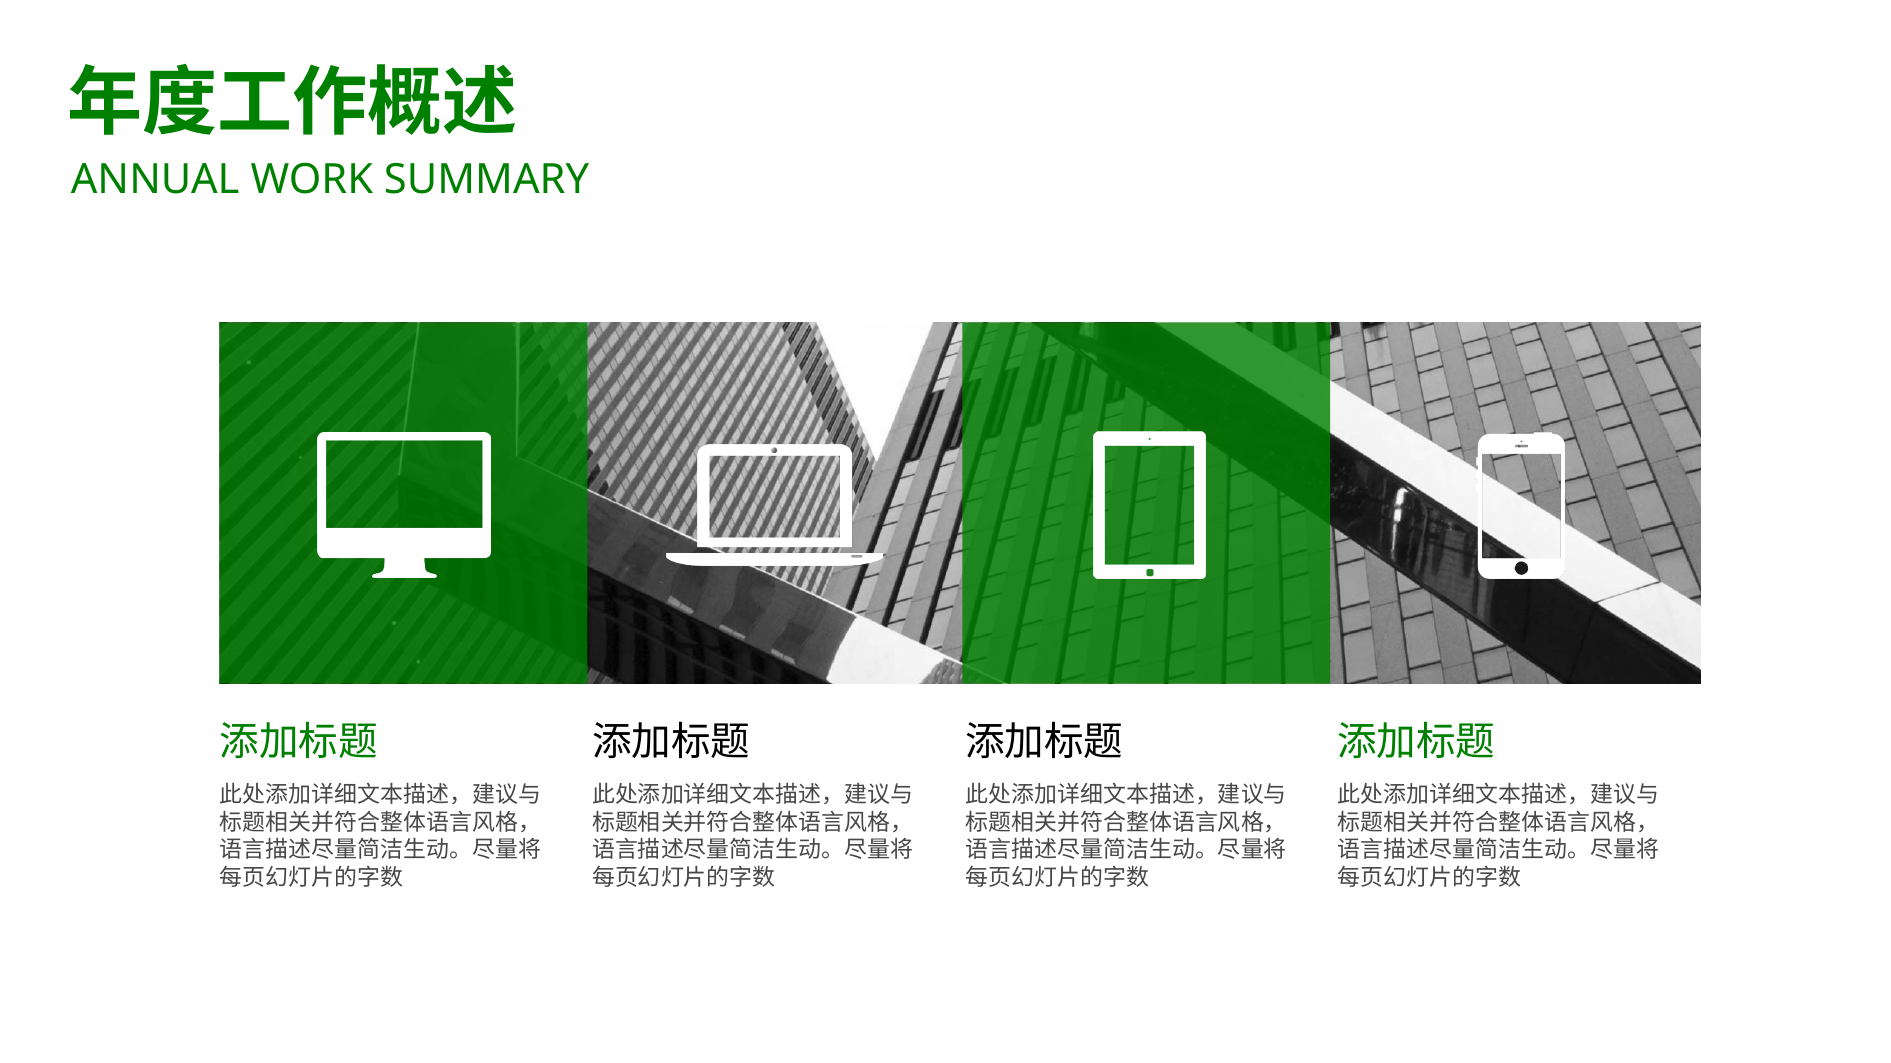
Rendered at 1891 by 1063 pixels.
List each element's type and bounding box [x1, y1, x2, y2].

text_box [591, 716, 917, 898]
text_box [964, 716, 1290, 898]
text_box [1337, 716, 1662, 898]
text_box [50, 45, 662, 203]
picture [219, 322, 1702, 684]
text_box [219, 716, 545, 898]
